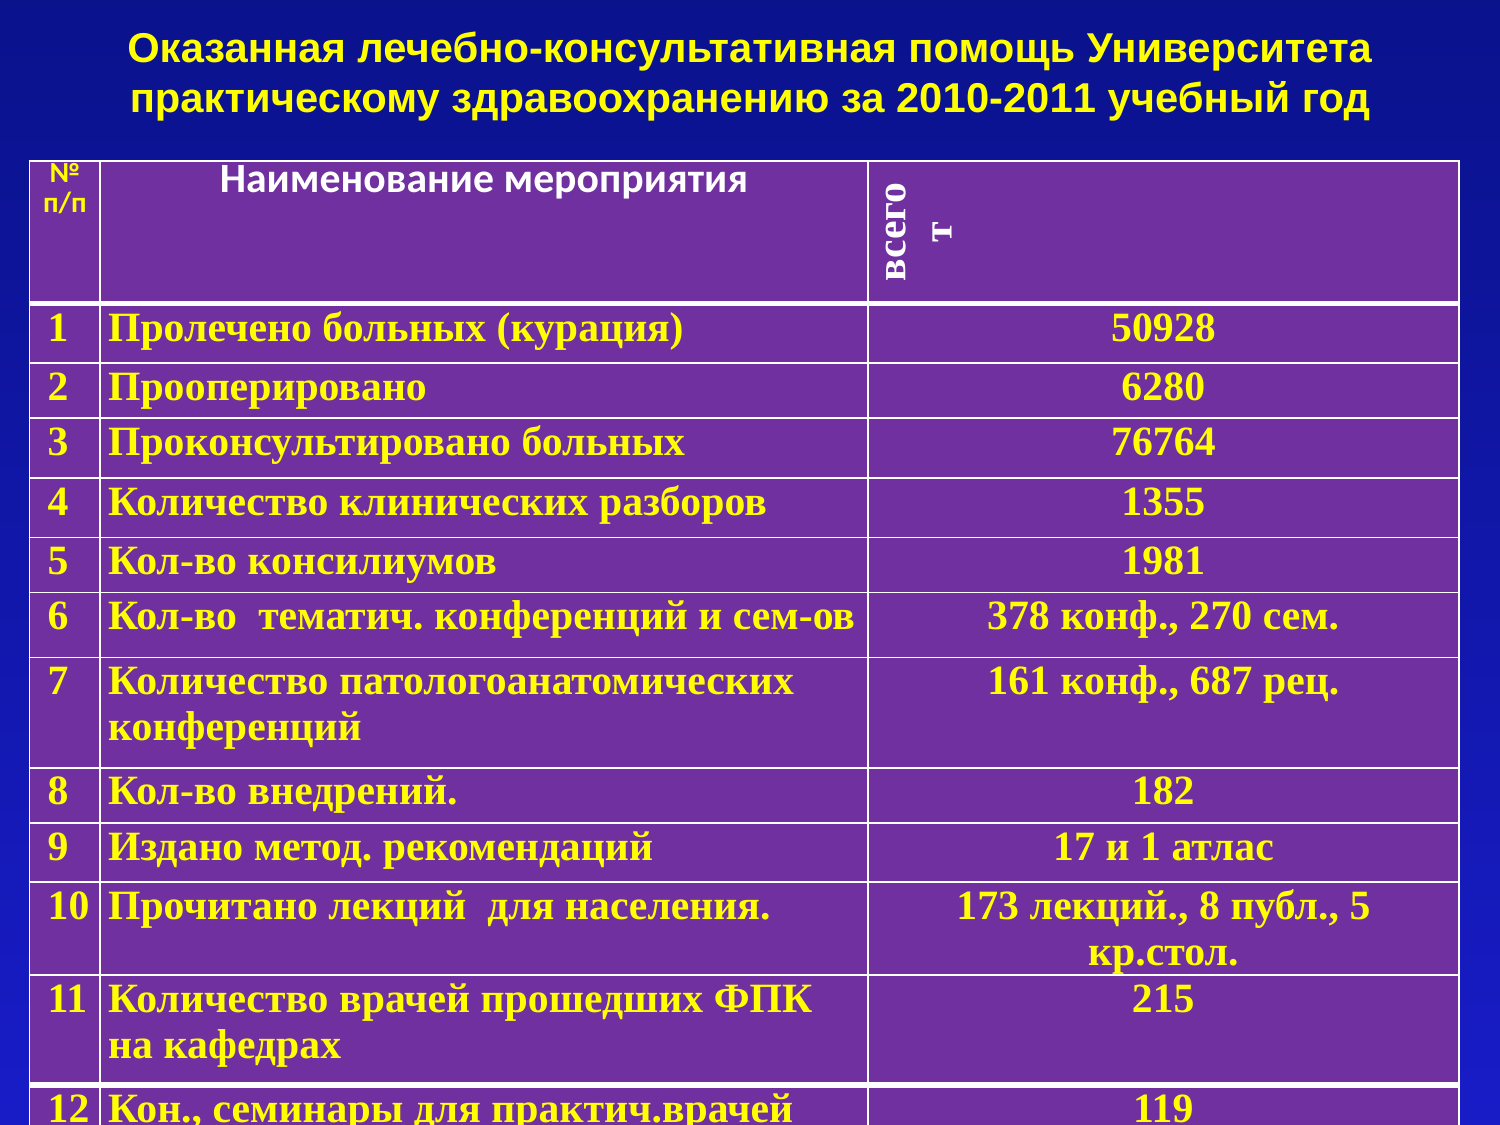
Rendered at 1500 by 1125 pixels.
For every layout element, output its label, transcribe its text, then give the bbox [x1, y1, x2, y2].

table_cell 12 [30, 1088, 99, 1125]
table_cell 4 [30, 479, 99, 537]
table_cell Прооперировано [101, 364, 867, 417]
table_cell Пролечено больных (курация) [101, 306, 867, 362]
table_cell Проконсультировано больных [101, 419, 867, 477]
table_cell 182 [869, 769, 1458, 822]
table_cell Количество врачей прошедших ФПК на кафедрах [101, 976, 867, 1082]
table_cell 17 и 1 атлас [869, 824, 1458, 881]
table_cell 215 [869, 976, 1458, 1082]
table_cell 173 лекций., 8 публ., 5 кр.стол. [869, 883, 1458, 974]
table_cell 10 [30, 883, 99, 974]
table_cell 50928 [869, 306, 1458, 362]
table_cell 7 [30, 658, 99, 767]
table_cell 1355 [869, 479, 1458, 537]
table_cell Количество клинических разборов [101, 479, 867, 537]
table_cell 5 [30, 538, 99, 592]
table_cell 11 [30, 976, 99, 1082]
table_header всегот [869, 162, 1458, 301]
table_cell Прочитано лекций для населения. [101, 883, 867, 974]
table_cell 8 [30, 769, 99, 822]
table_cell 1 [30, 306, 99, 362]
table_cell 2 [30, 364, 99, 417]
table_cell 119 [869, 1088, 1458, 1125]
table_cell 6 [30, 593, 99, 657]
table_cell 161 конф., 687 рец. [869, 658, 1458, 767]
table_cell Издано метод. рекомендаций [101, 824, 867, 881]
table_cell Кол-во консилиумов [101, 538, 867, 592]
table_header № п/п [30, 162, 99, 301]
table_cell 1981 [869, 538, 1458, 592]
table_cell Кол-во внедрений. [101, 769, 867, 822]
table_cell 378 конф., 270 сем. [869, 593, 1458, 657]
table_cell Кон., семинары для практич.врачей [101, 1088, 867, 1125]
table_cell Кол-во тематич. конференций и сем-ов [101, 593, 867, 657]
table_header Наименование мероприятия [101, 162, 867, 301]
table_cell 9 [30, 824, 99, 881]
table_cell 3 [30, 419, 99, 477]
table_cell 6280 [869, 364, 1458, 417]
title Оказанная лечебно-консультативная помощь Университета практическому здравоохранению за 2010-2011 учебный год [75, 19, 1425, 160]
table_cell Количество патологоанатомических конференций [101, 658, 867, 767]
table_cell 76764 [869, 419, 1458, 477]
